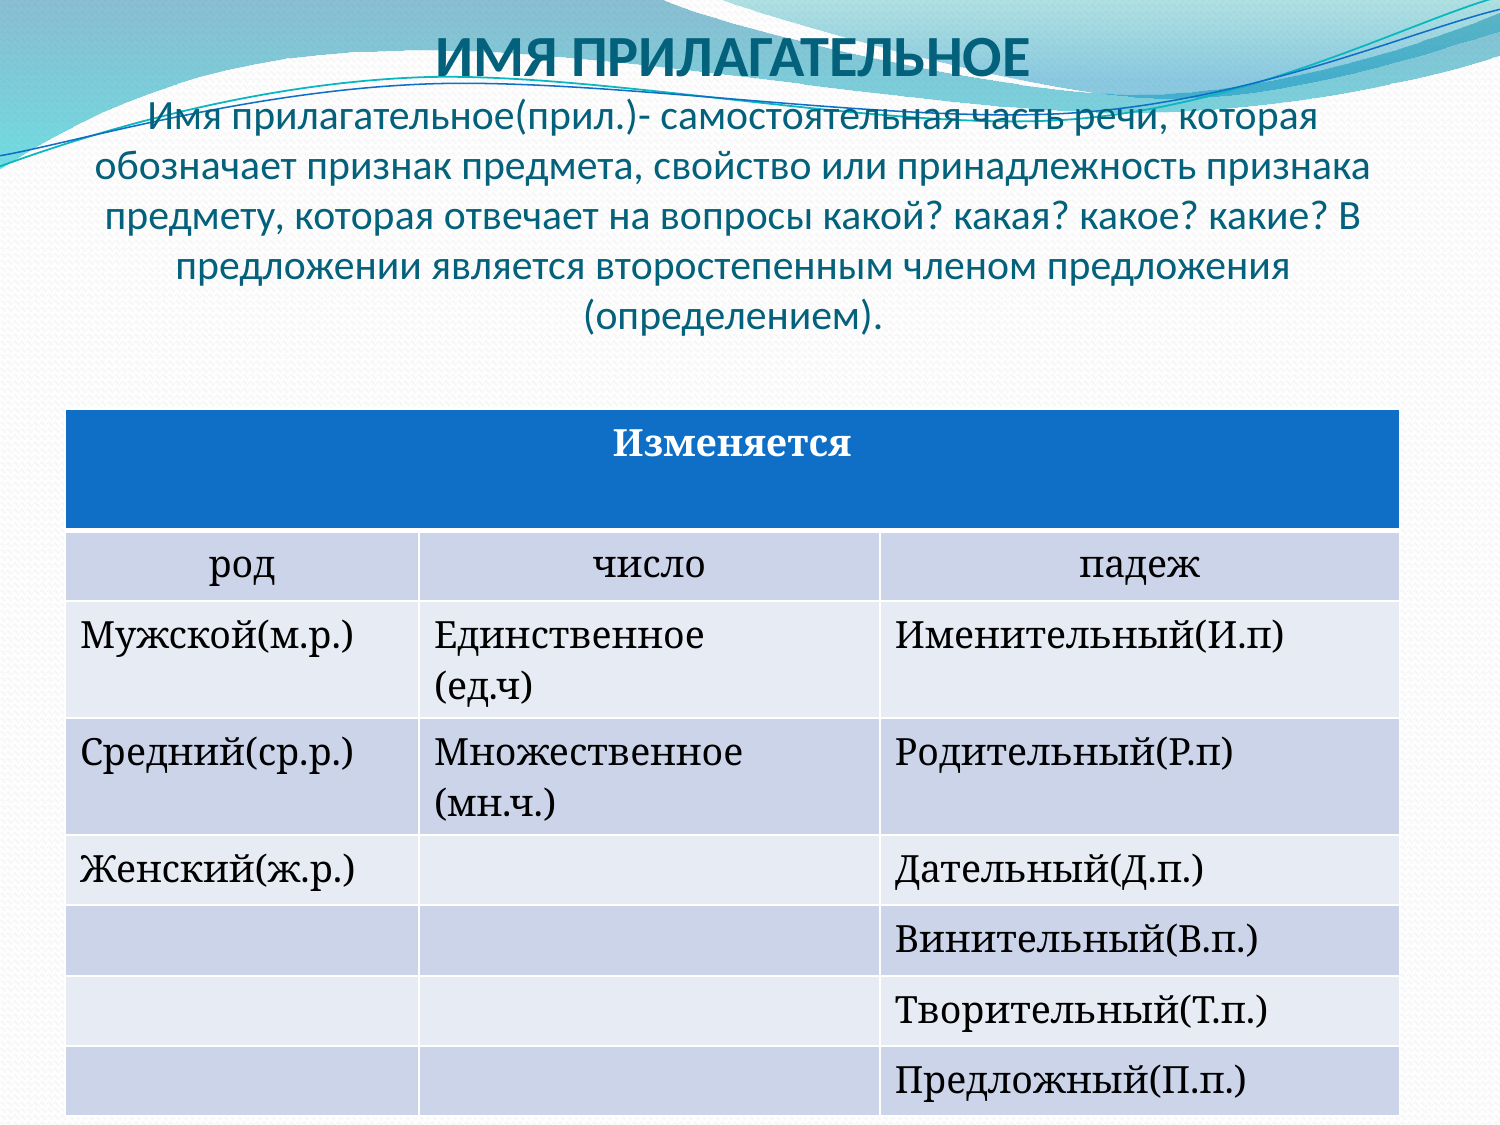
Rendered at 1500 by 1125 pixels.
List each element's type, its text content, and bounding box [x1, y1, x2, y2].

table_cell Творительный(Т.п.) [881, 977, 1399, 1045]
table_cell число [420, 533, 879, 600]
table_cell [66, 977, 418, 1045]
table_cell [66, 906, 418, 975]
table_cell Мужской(м.р.) [66, 602, 418, 717]
table_cell [420, 836, 879, 904]
table_cell [420, 906, 879, 975]
table_cell [420, 1047, 879, 1115]
table_header Изменяется [66, 410, 1399, 528]
title ИМЯ ПРИЛАГАТЕЛЬНОЕ Имя прилагательное(прил.)- самостоятельная часть речи, которая обозначает признак предмета, свойство или принадлежность признака предмету, которая отвечает на вопросы какой? какая? какое? какие? В предложении является второстепенным членом предложения (определением). [41, 78, 1425, 338]
table_cell Средний(ср.р.) [66, 719, 418, 834]
table_cell [66, 1047, 418, 1115]
table_cell падеж [881, 533, 1399, 600]
table_cell Дательный(Д.п.) [881, 836, 1399, 904]
table_cell Множественное (мн.ч.) [420, 719, 879, 834]
table_cell Предложный(П.п.) [881, 1047, 1399, 1115]
table_cell Винительный(В.п.) [881, 906, 1399, 975]
table_cell Единственное (ед.ч) [420, 602, 879, 717]
table_cell род [66, 533, 418, 600]
table_cell Родительный(Р.п) [881, 719, 1399, 834]
table_cell [420, 977, 879, 1045]
table_cell Именительный(И.п) [881, 602, 1399, 717]
table_cell Женский(ж.р.) [66, 836, 418, 904]
